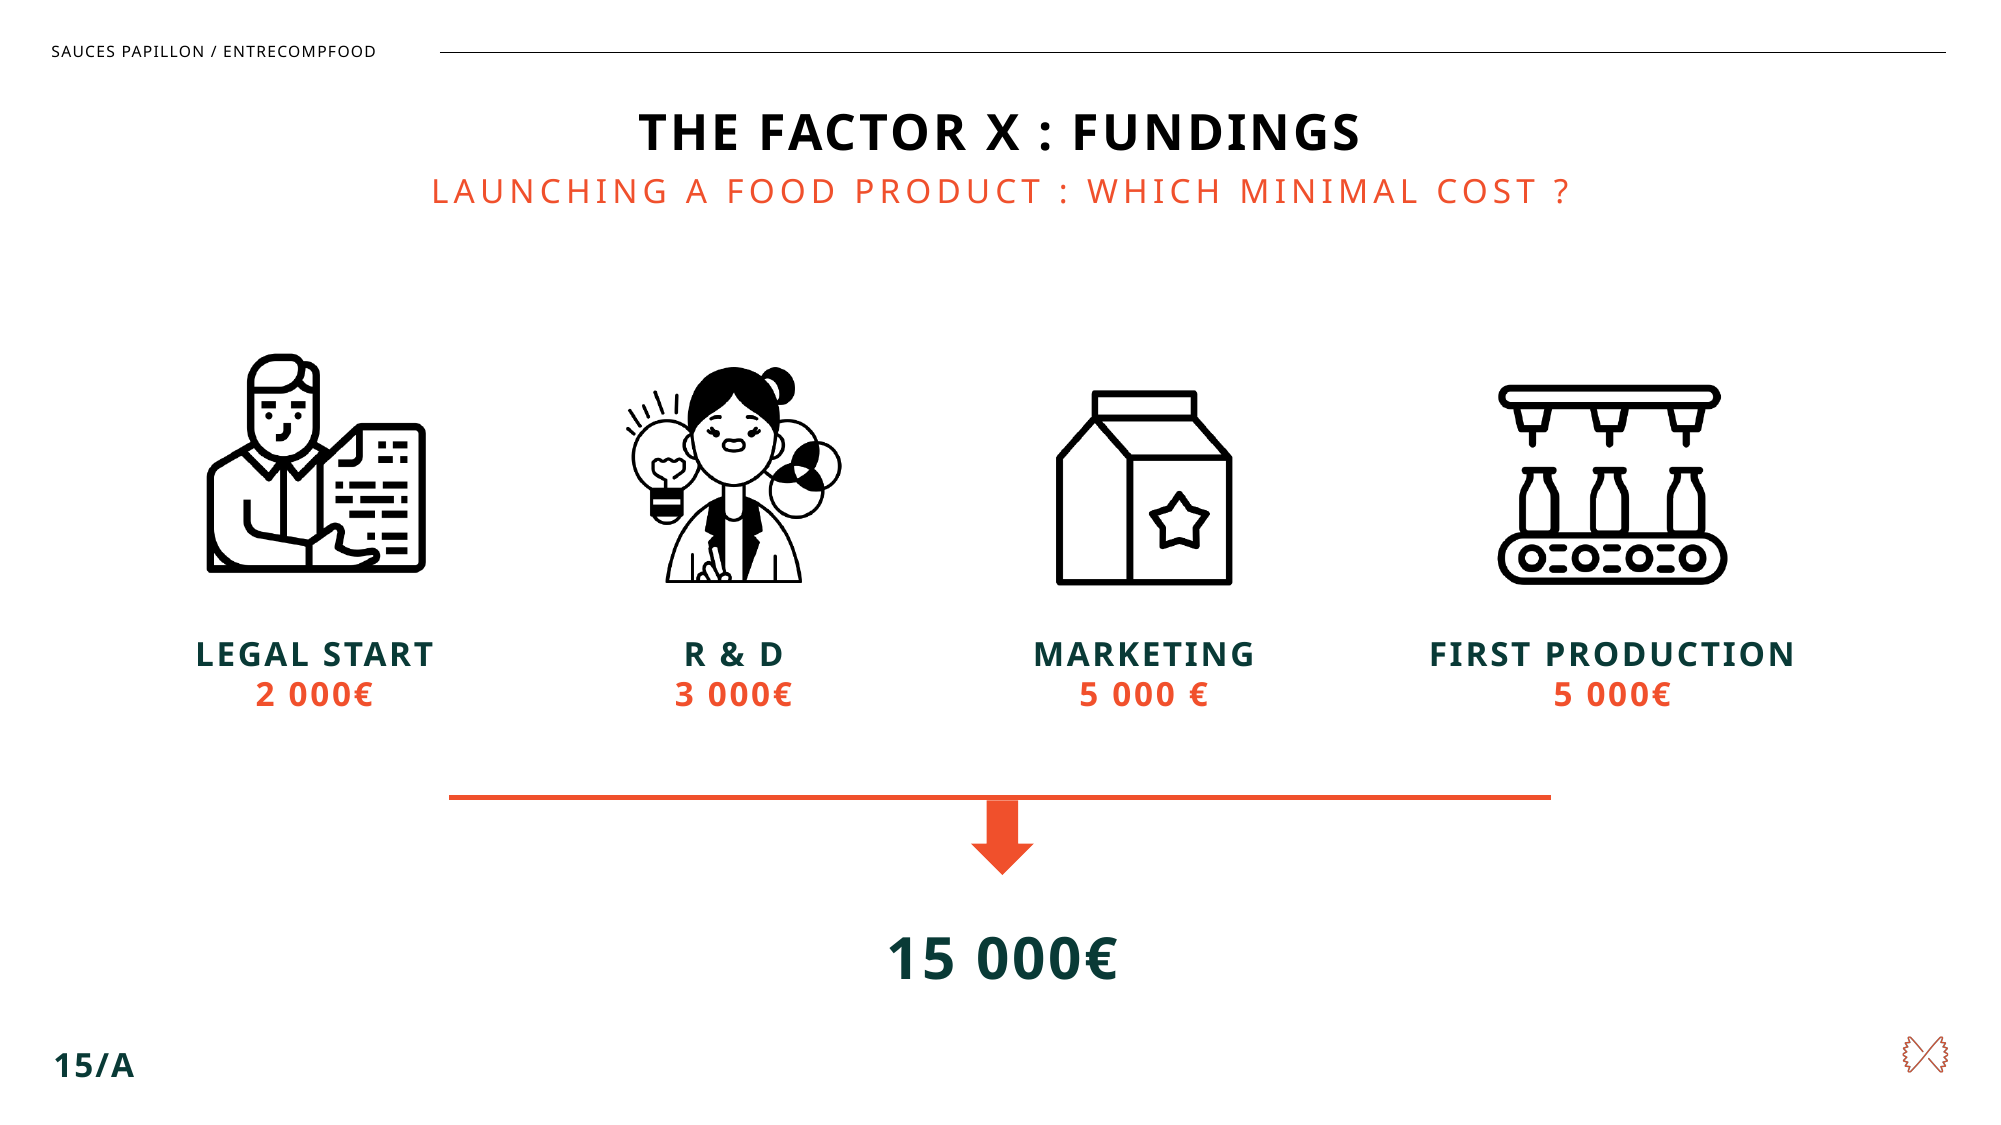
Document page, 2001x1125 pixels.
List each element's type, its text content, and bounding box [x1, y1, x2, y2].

picture [1030, 380, 1258, 595]
text_box The factor x : FUNDINGS [54, 92, 1945, 168]
picture [189, 346, 439, 580]
text_box Launching a food product : which minimal cost ? [55, 162, 1946, 218]
picture [599, 367, 868, 587]
text_box R & D 3 000€ [527, 625, 938, 721]
text_box [968, 799, 1037, 877]
text_box Sauces Papillon / ENTRECOMPFOOD [36, 34, 443, 69]
text_box marketing 5 000 € [938, 625, 1350, 721]
picture [1902, 1036, 1949, 1073]
text_box FIRST PRODUCTION 5 000€ [1406, 625, 1818, 721]
text_box LEGAL START 2 000€ [108, 625, 520, 721]
text_box [448, 794, 1552, 802]
picture [1464, 366, 1760, 600]
text_box 15 000€ [796, 913, 1208, 999]
text_box 15/A [38, 1037, 150, 1092]
